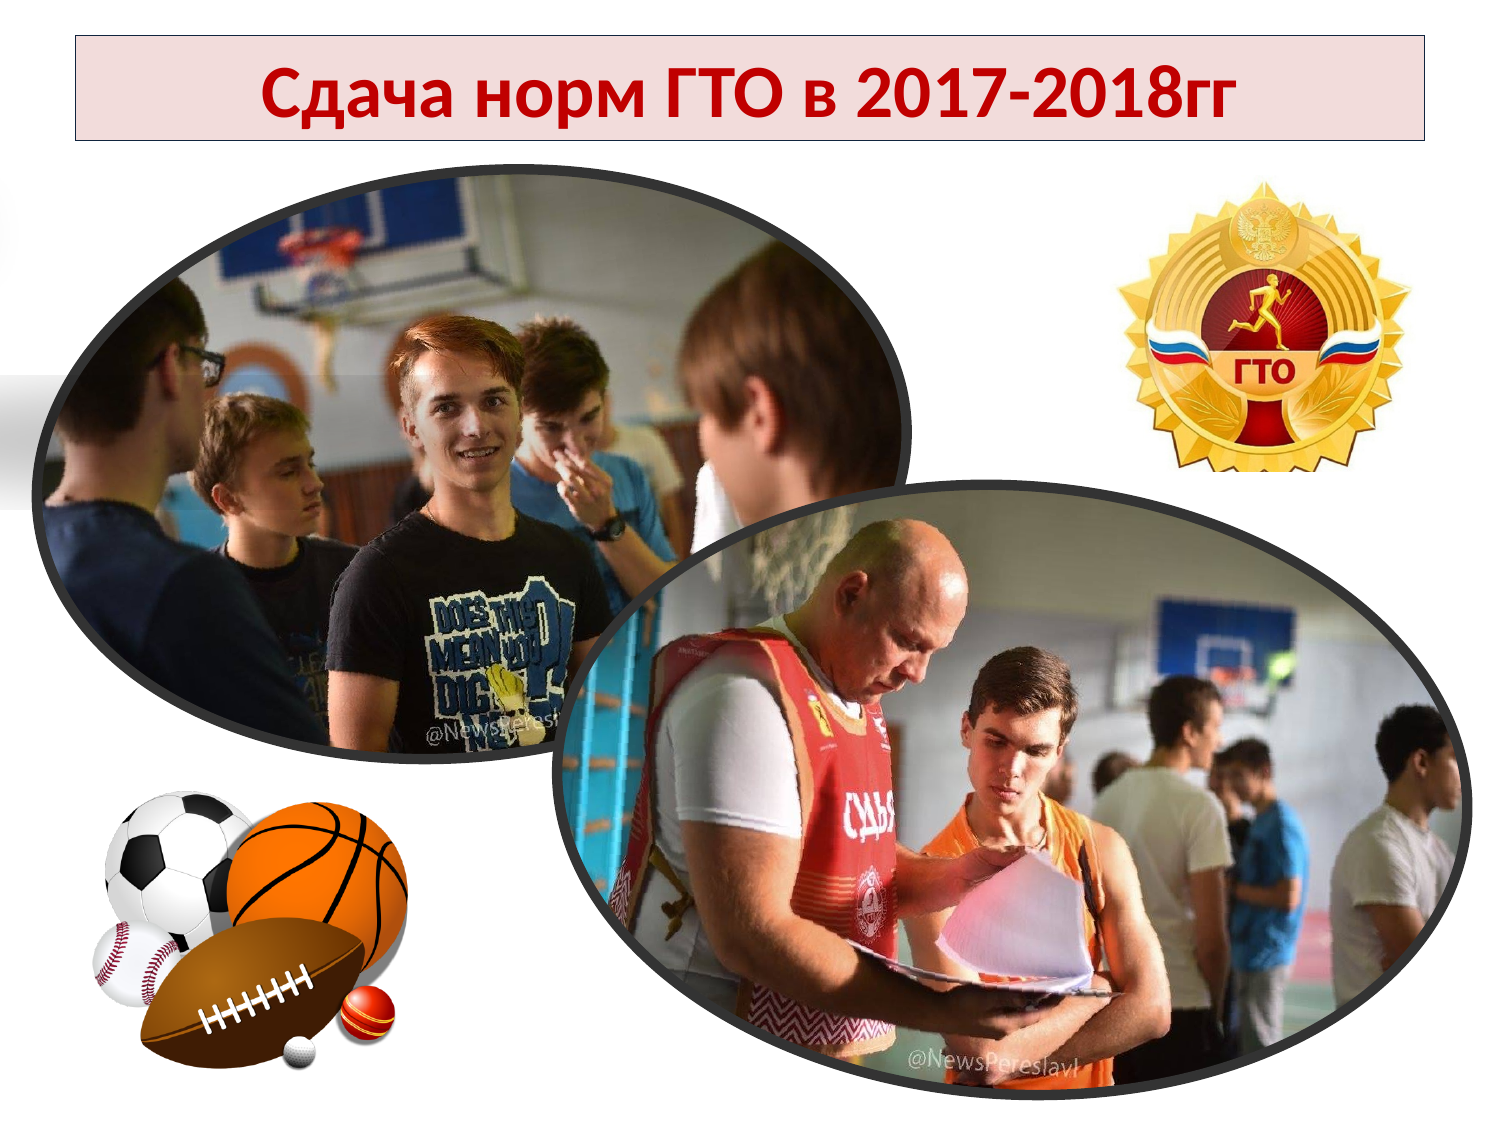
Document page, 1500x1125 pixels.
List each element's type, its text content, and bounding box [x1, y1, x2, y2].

picture [34, 172, 1469, 1095]
picture [81, 761, 423, 1102]
picture [1066, 175, 1462, 472]
title Сдача норм ГТО в 2017-2018гг [75, 35, 1425, 141]
